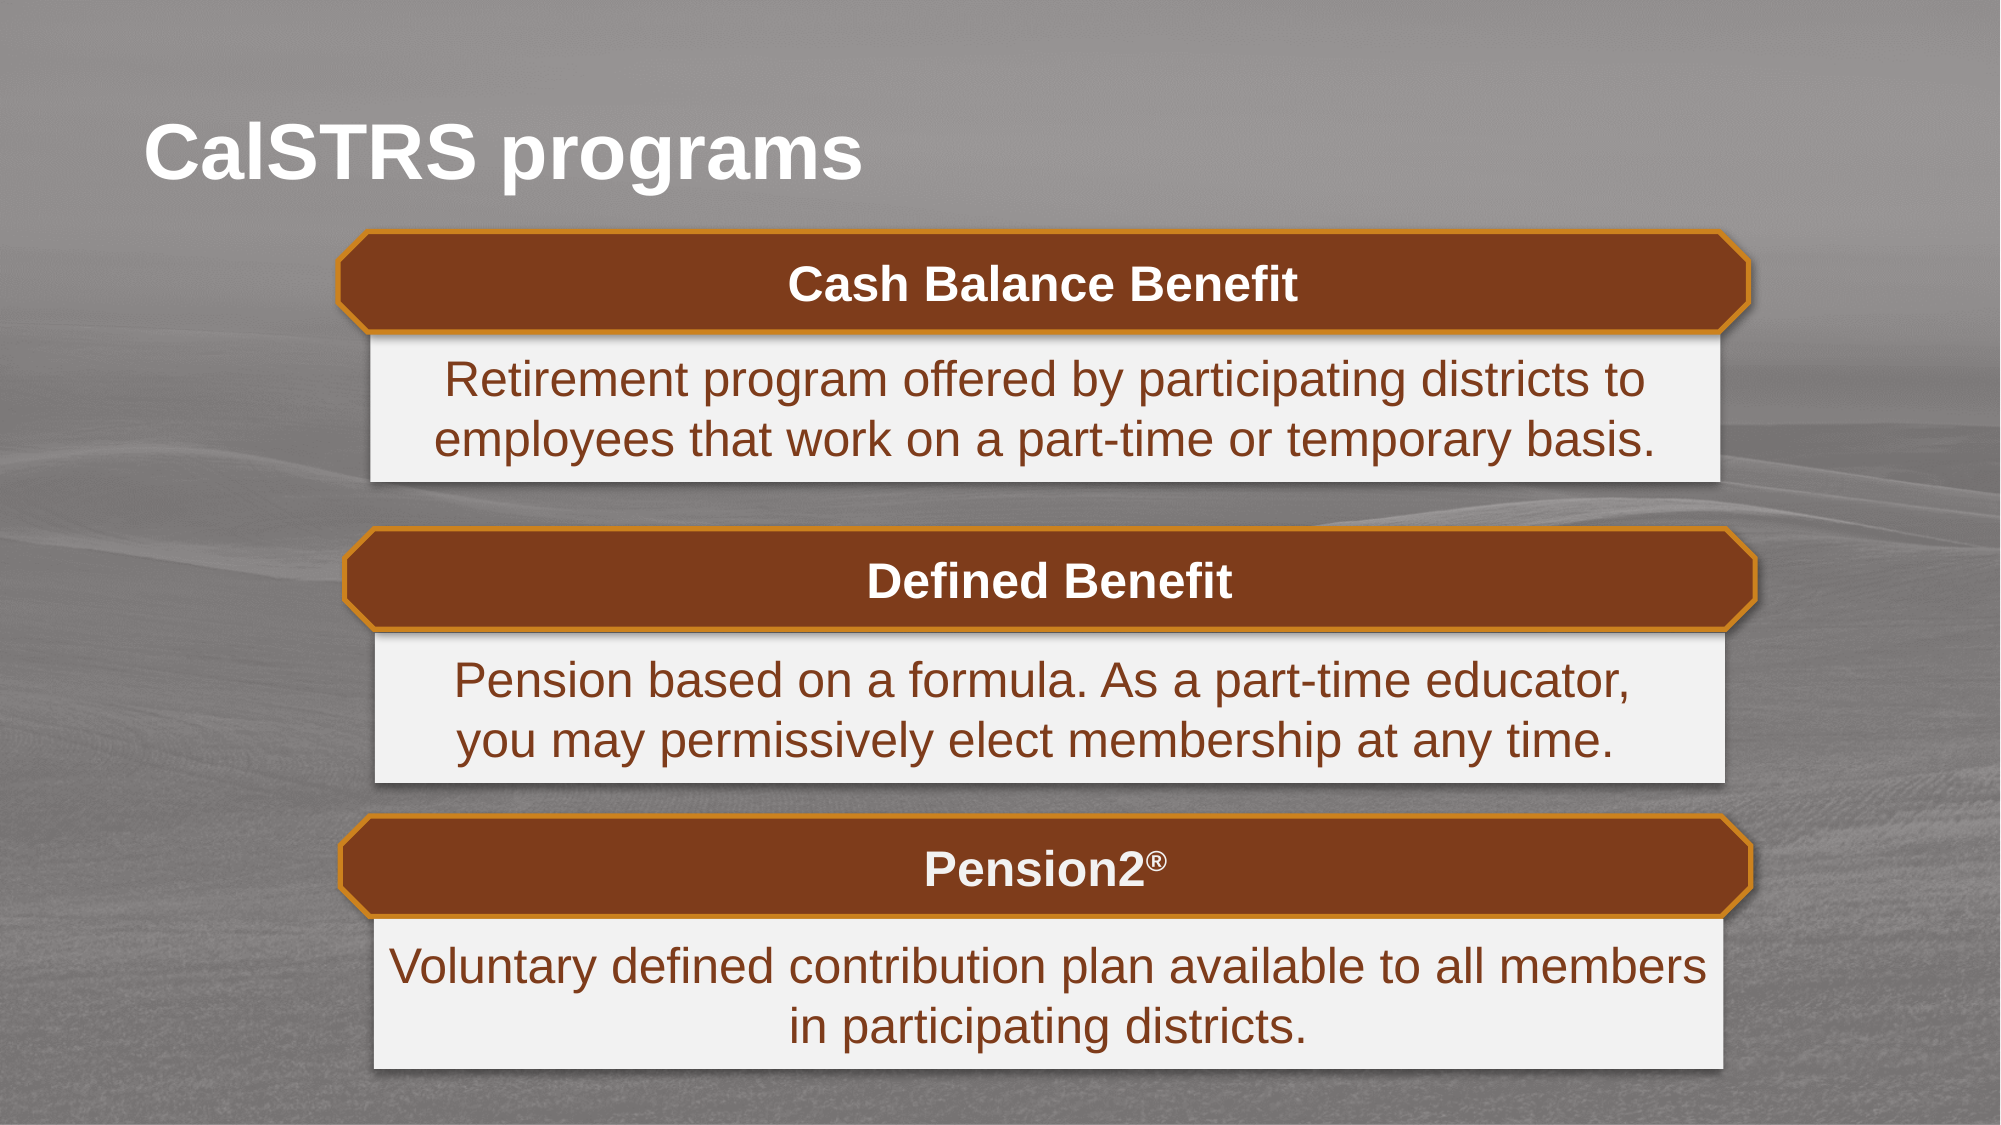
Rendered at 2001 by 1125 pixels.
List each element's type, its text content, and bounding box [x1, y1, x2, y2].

text_box Retirement program offered by participating districts to employees that work on a part-time or temporary basis. [369, 341, 1721, 483]
text_box Voluntary defined contribution plan available to all members in participating districts. [373, 918, 1724, 1070]
text_box Defined Benefit [343, 527, 1757, 631]
text_box CalSTRS programs [128, 108, 1464, 227]
text_box Pension based on a formula. As a part-time educator, you may permissively elect membership at any time. [374, 638, 1726, 784]
text_box Pension2® [339, 814, 1752, 918]
text_box Cash Balance Benefit [336, 230, 1750, 333]
